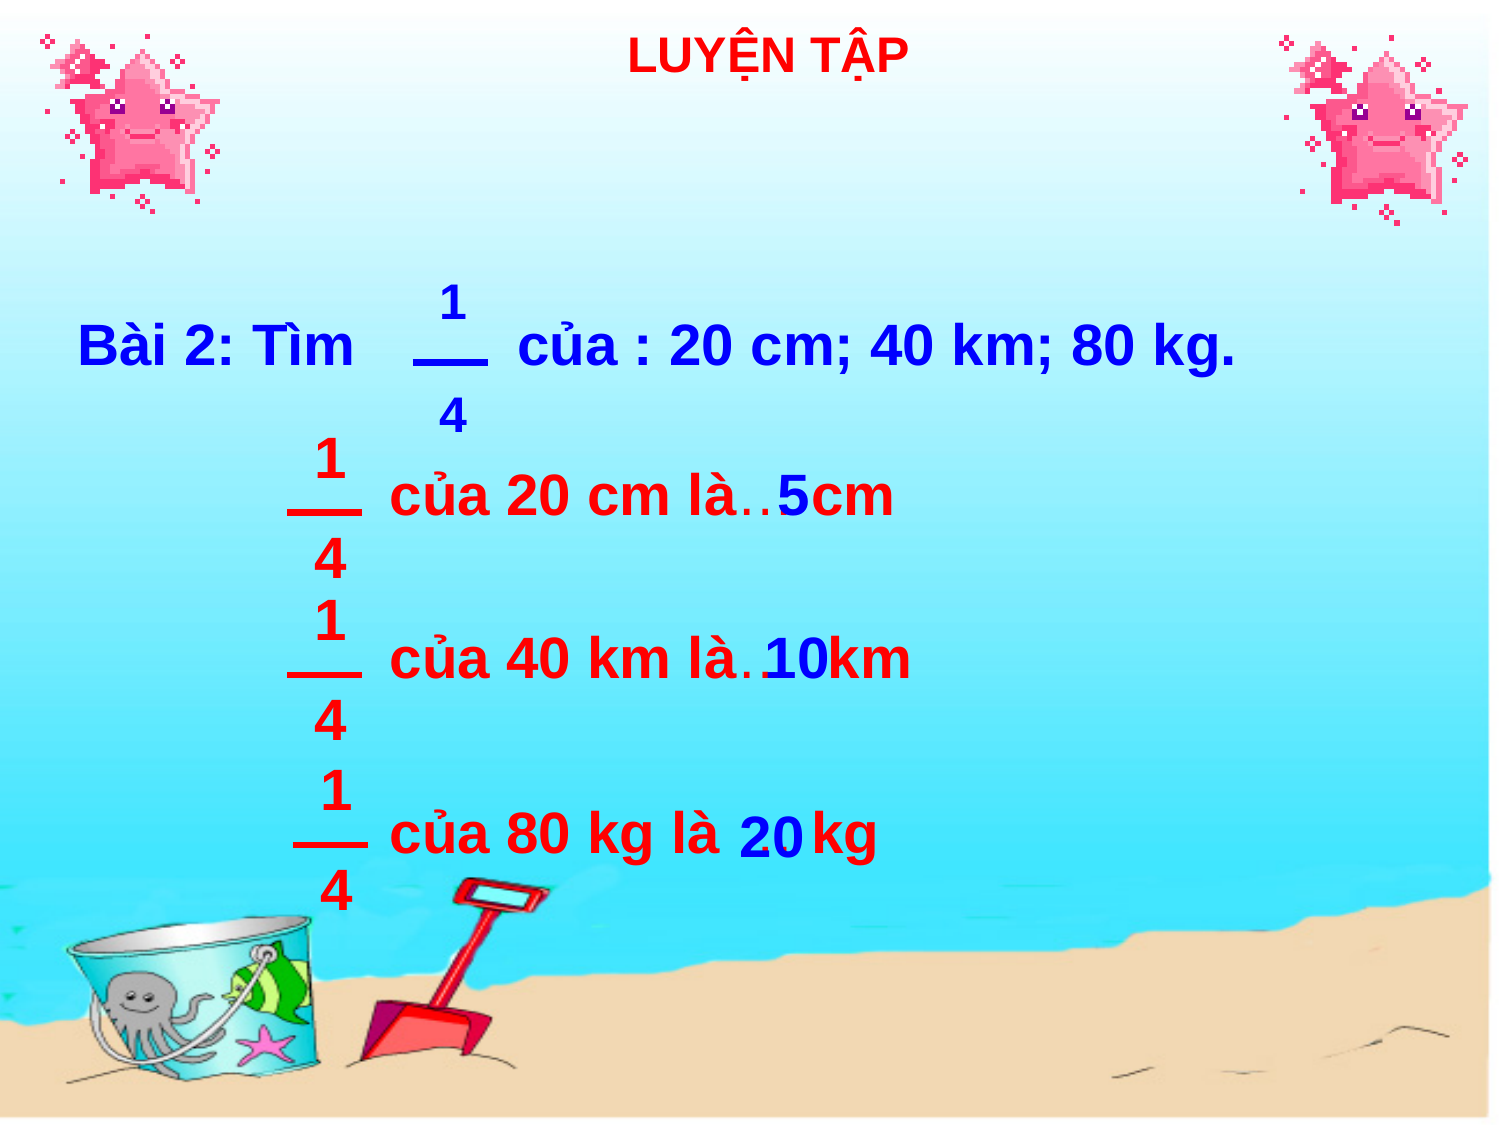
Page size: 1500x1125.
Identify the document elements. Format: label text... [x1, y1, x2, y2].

text_box của 80 kg là … kg [374, 787, 1063, 873]
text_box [412, 262, 488, 451]
text_box LUYỆN TẬP [254, 15, 1232, 90]
text_box 20 [725, 791, 838, 877]
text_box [287, 412, 363, 574]
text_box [287, 574, 363, 750]
text_box của 20 cm là… cm [374, 450, 762, 535]
text_box 10 [749, 612, 888, 698]
text_box của 40 km là… km [888, 612, 988, 698]
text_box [292, 744, 368, 932]
text_box Bài 2: Tìm [62, 299, 407, 385]
text_box 5 [762, 450, 863, 535]
text_box của : 20 cm; 40 km; 80 kg. [491, 299, 1288, 385]
text_box của 20 cm là… cm [863, 450, 1038, 535]
picture [0, 0, 1500, 1125]
text_box của 40 km là… km [374, 612, 749, 698]
